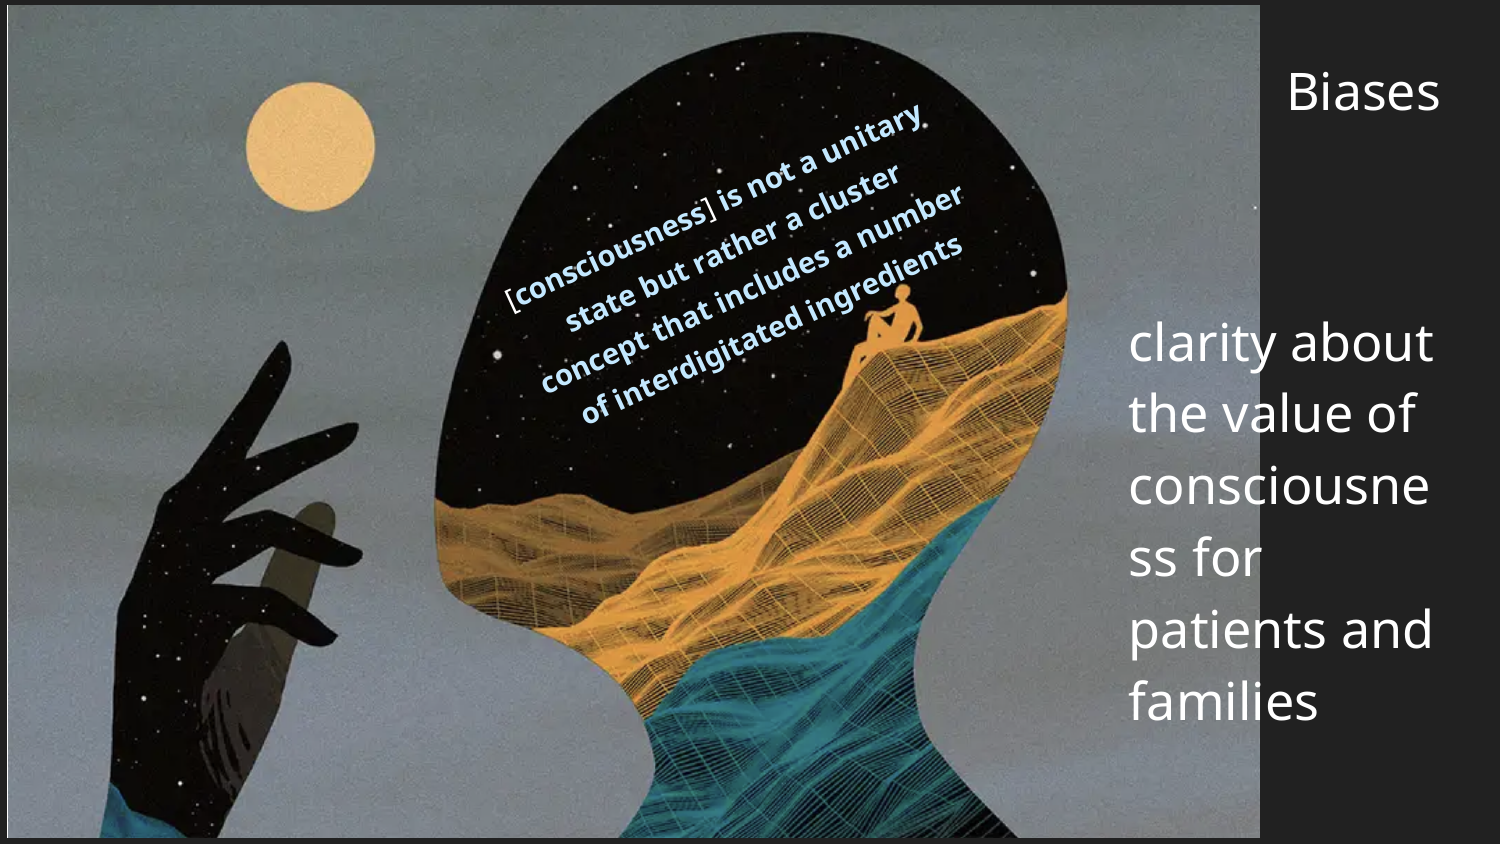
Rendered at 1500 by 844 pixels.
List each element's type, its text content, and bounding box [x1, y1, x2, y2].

title Biases [1271, 43, 1459, 138]
picture [7, 5, 1260, 839]
list clarity about the value of consciousness for patients and families [1261, 283, 1452, 844]
